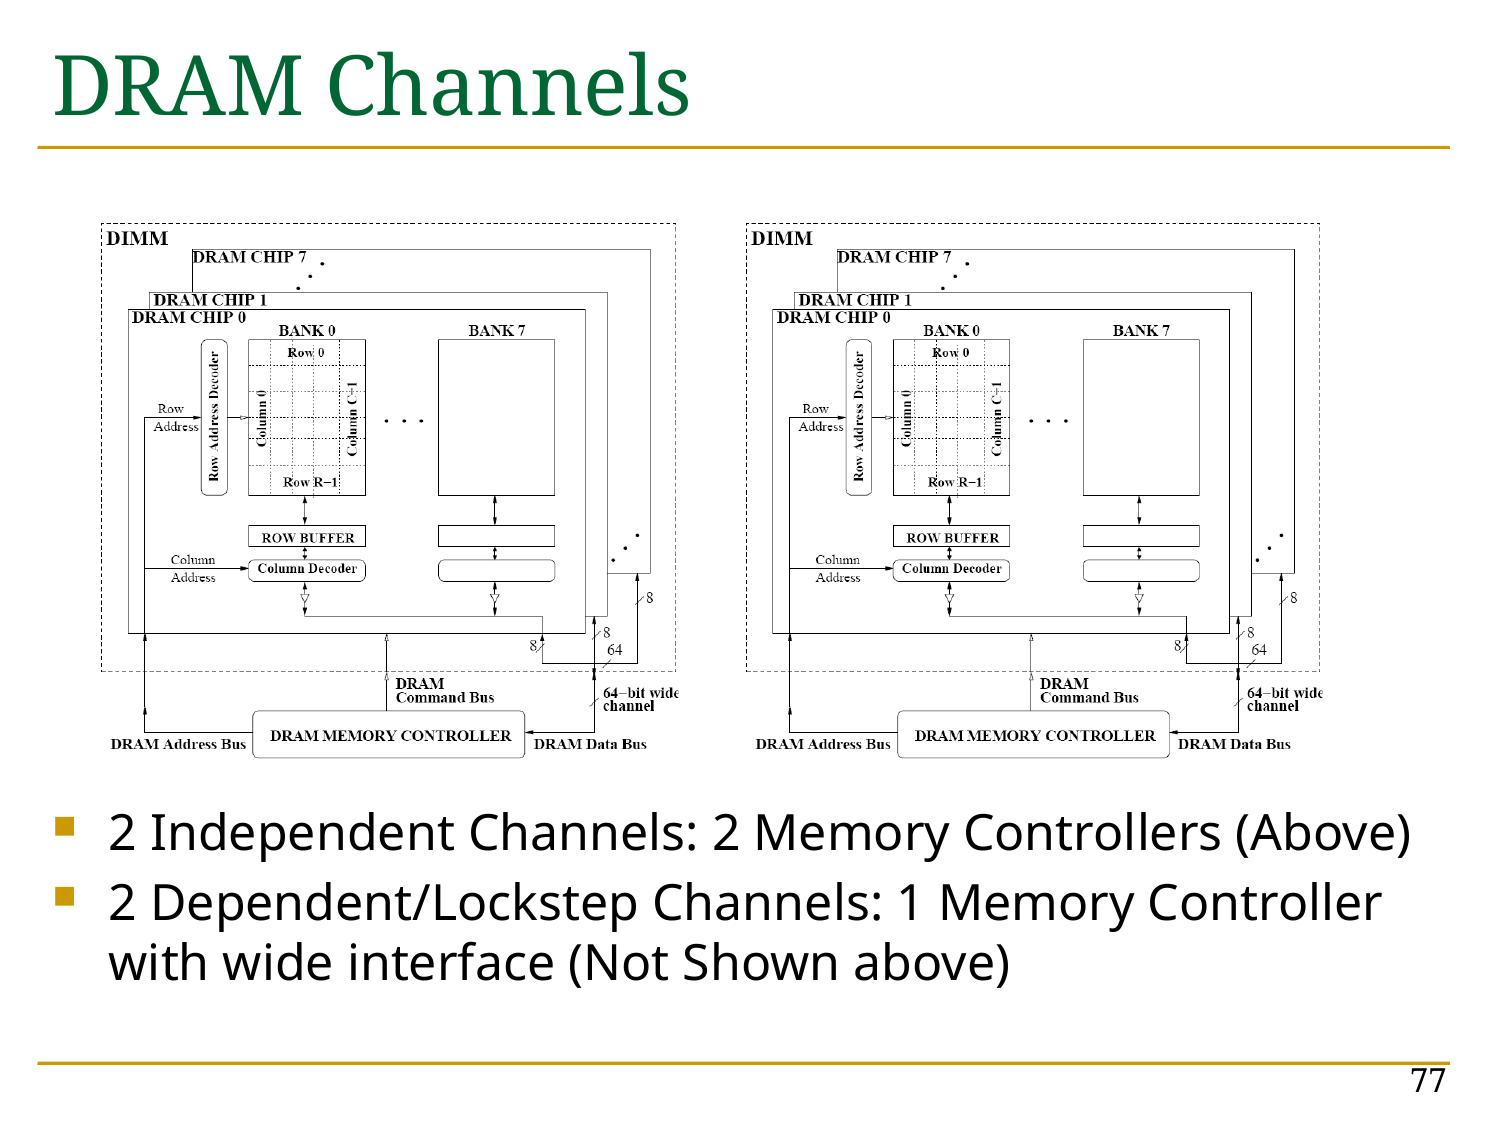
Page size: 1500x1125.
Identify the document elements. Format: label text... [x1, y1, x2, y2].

picture [736, 219, 1335, 764]
title DRAM Channels [37, 24, 1450, 163]
slide_number 77 [1111, 1036, 1462, 1112]
list 2 Independent Channels: 2 Memory Controllers (Above) 2 Dependent/Lockstep Channels: 1 Memory Controller with wide interface (Not Shown above) [37, 163, 1450, 1016]
picture [91, 219, 691, 764]
